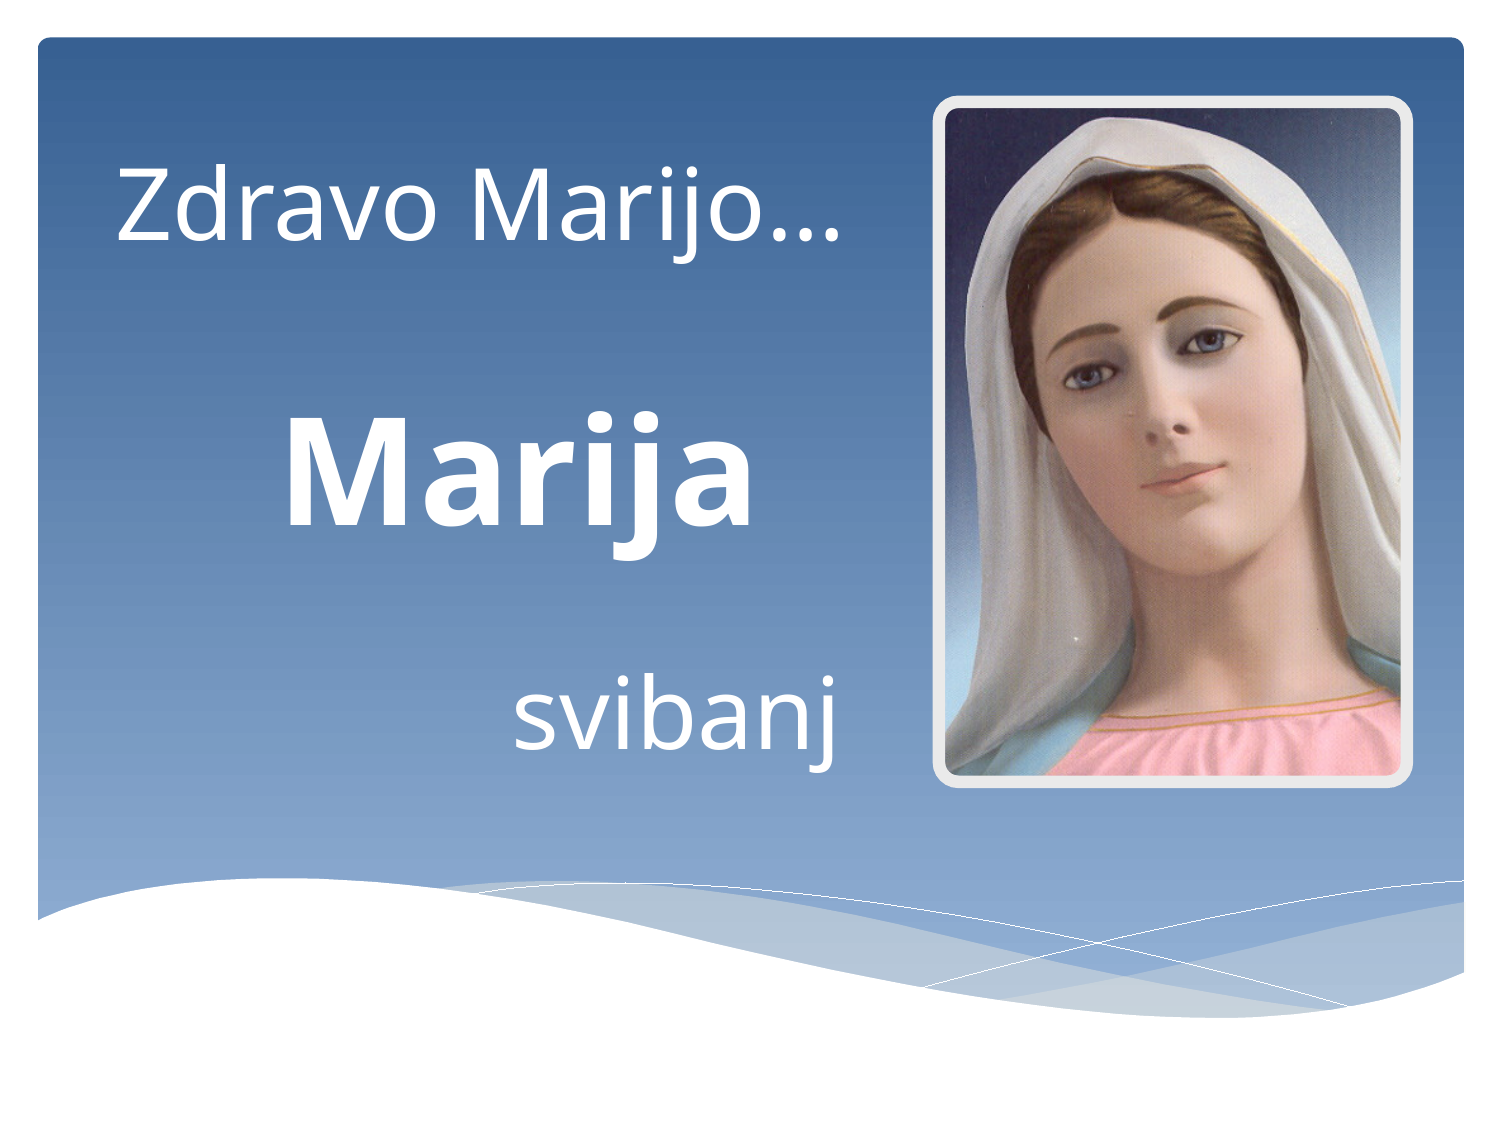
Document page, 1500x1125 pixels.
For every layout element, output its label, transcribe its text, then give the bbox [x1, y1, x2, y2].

text_box Marija [134, 360, 903, 563]
title Zdravo Marijo… [100, 125, 869, 268]
picture [938, 101, 1408, 783]
text_box svibanj [131, 634, 857, 777]
